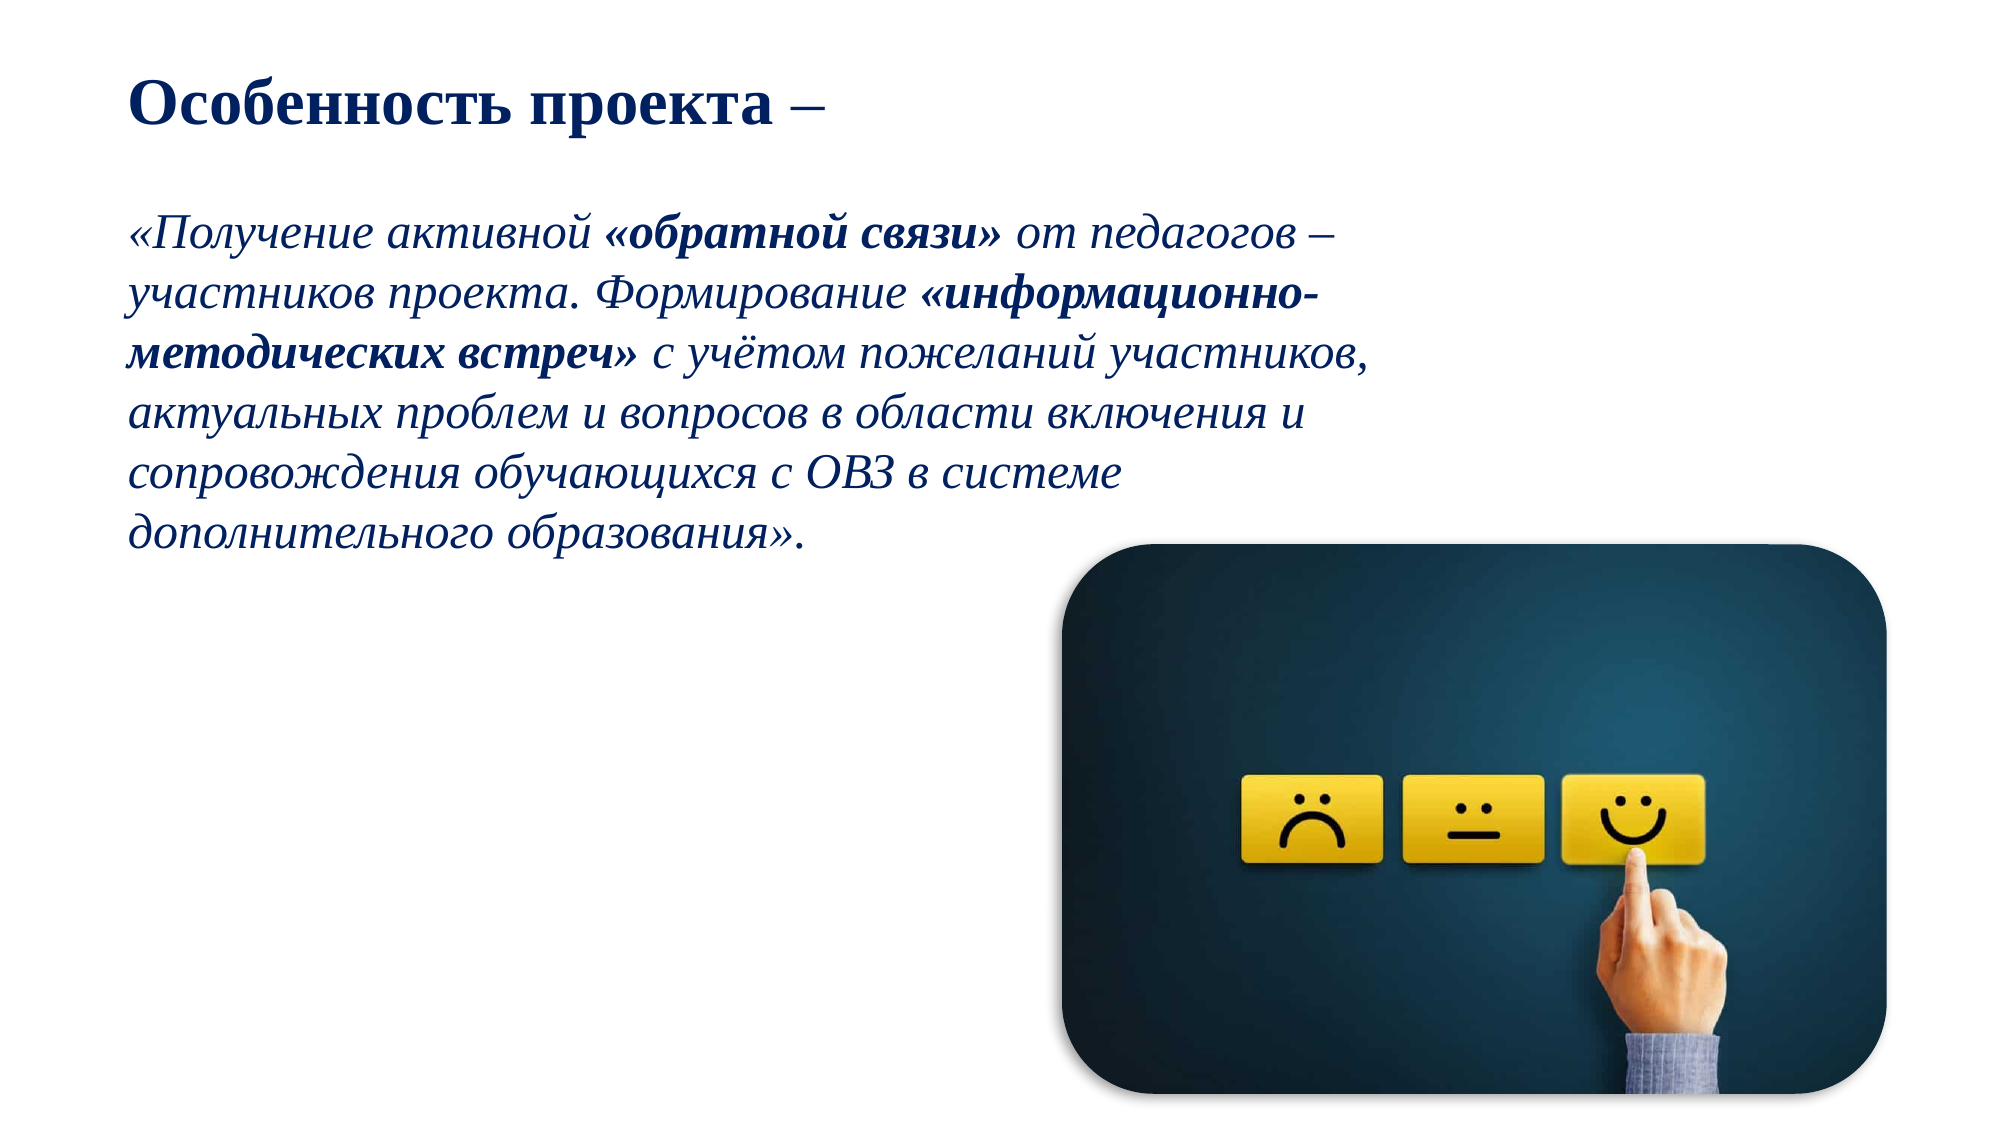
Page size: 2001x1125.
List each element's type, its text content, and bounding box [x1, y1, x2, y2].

text_box Особенность проекта – «Получение активной «обратной связи» от педагогов – участников проекта. Формирование «информационно-методических встреч» с учётом пожеланий участников, актуальных проблем и вопросов в области включения и сопровождения обучающихся с ОВЗ в системе дополнительного образования». [113, 50, 1390, 566]
picture [1062, 544, 1887, 1094]
